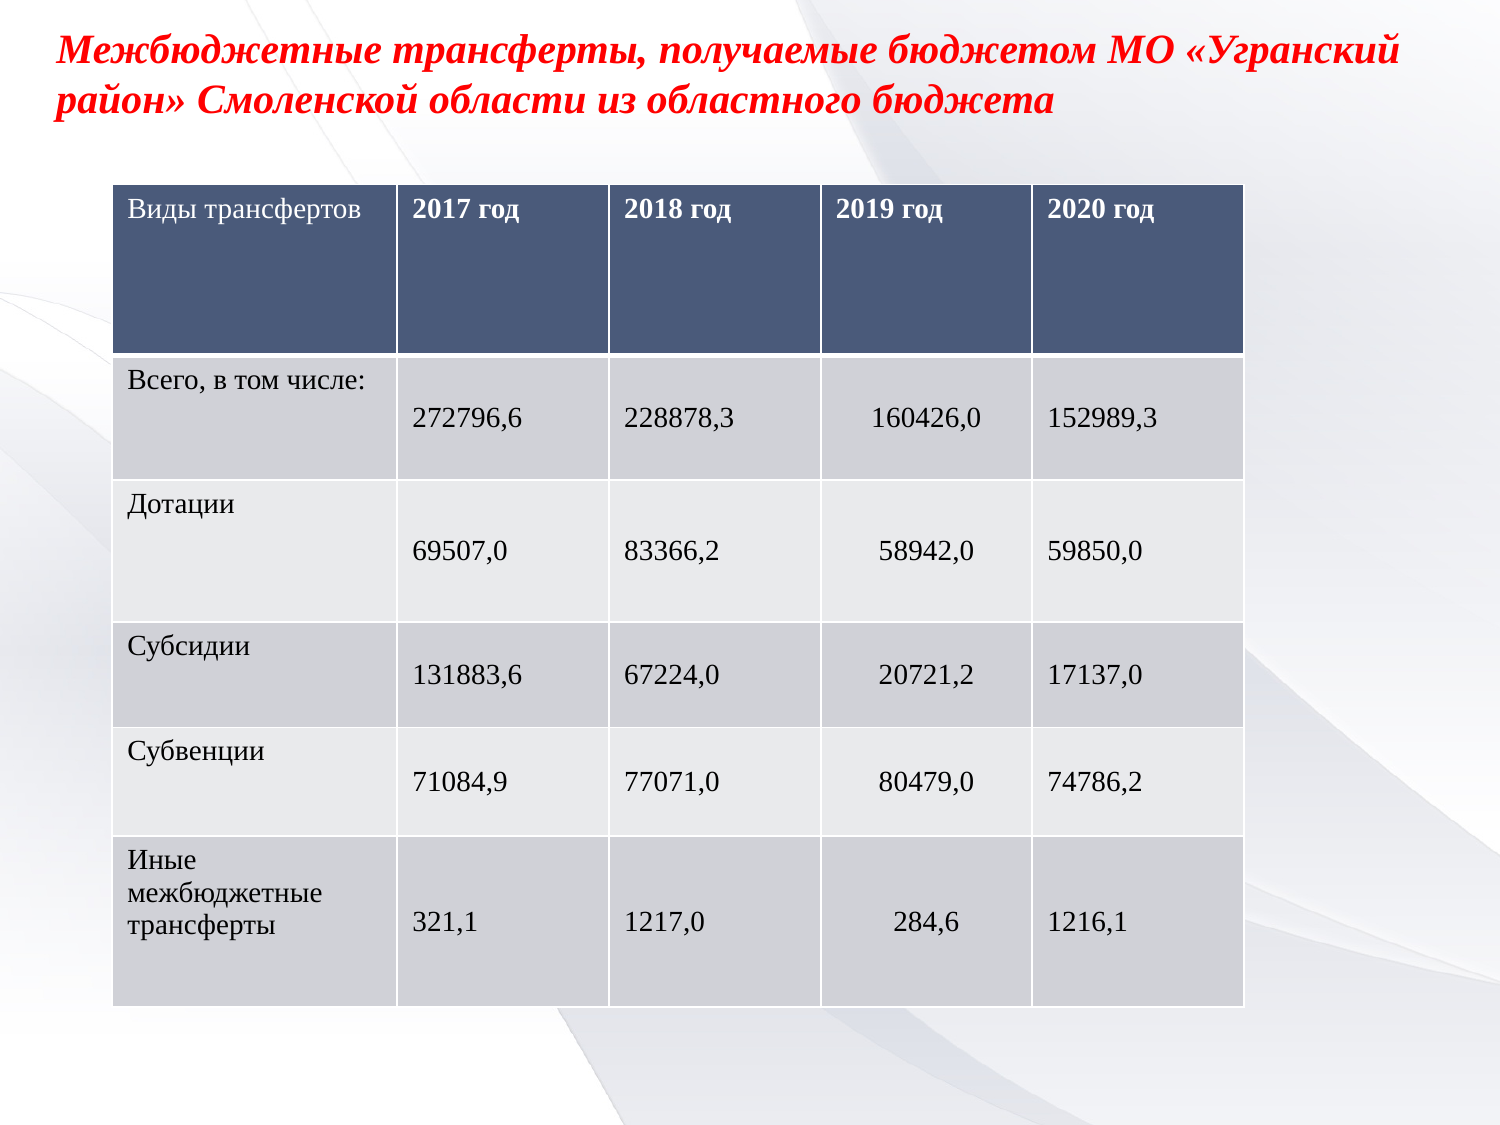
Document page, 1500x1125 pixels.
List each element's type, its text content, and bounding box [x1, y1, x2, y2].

table_cell 59850,0 [1033, 481, 1243, 621]
table_cell 160426,0 [822, 358, 1031, 479]
table_cell 80479,0 [822, 728, 1031, 835]
table_cell 74786,2 [1033, 728, 1243, 835]
table_cell 71084,9 [398, 728, 608, 835]
title Межбюджетные трансферты, получаемые бюджетом МО «Угранский район» Смоленской области из областного бюджета [40, 20, 1426, 130]
table_cell 152989,3 [1033, 358, 1243, 479]
table_cell 20721,2 [822, 623, 1031, 727]
table_cell 58942,0 [822, 481, 1031, 621]
table_cell Субвенции [113, 728, 396, 835]
table_cell 17137,0 [1033, 623, 1243, 727]
table_cell Дотации [113, 481, 396, 621]
picture [0, 0, 1500, 1125]
table_cell Всего, в том числе: [113, 358, 396, 479]
table_cell 284,6 [822, 837, 1031, 1006]
table_cell 69507,0 [398, 481, 608, 621]
table_cell 272796,6 [398, 358, 608, 479]
table_cell 321,1 [398, 837, 608, 1006]
table_cell 131883,6 [398, 623, 608, 727]
table_header 2017 год [398, 185, 608, 353]
table_cell 1216,1 [1033, 837, 1243, 1006]
table_cell 228878,3 [610, 358, 820, 479]
table_cell 83366,2 [610, 481, 820, 621]
table_cell 67224,0 [610, 623, 820, 727]
table_cell 77071,0 [610, 728, 820, 835]
table_header Виды трансфертов [113, 185, 396, 353]
table_header 2020 год [1033, 185, 1243, 353]
table_cell Иные межбюджетные трансферты [113, 837, 396, 1006]
table_header 2018 год [610, 185, 820, 353]
table_cell 1217,0 [610, 837, 820, 1006]
table_header 2019 год [822, 185, 1031, 353]
table_cell Субсидии [113, 623, 396, 727]
